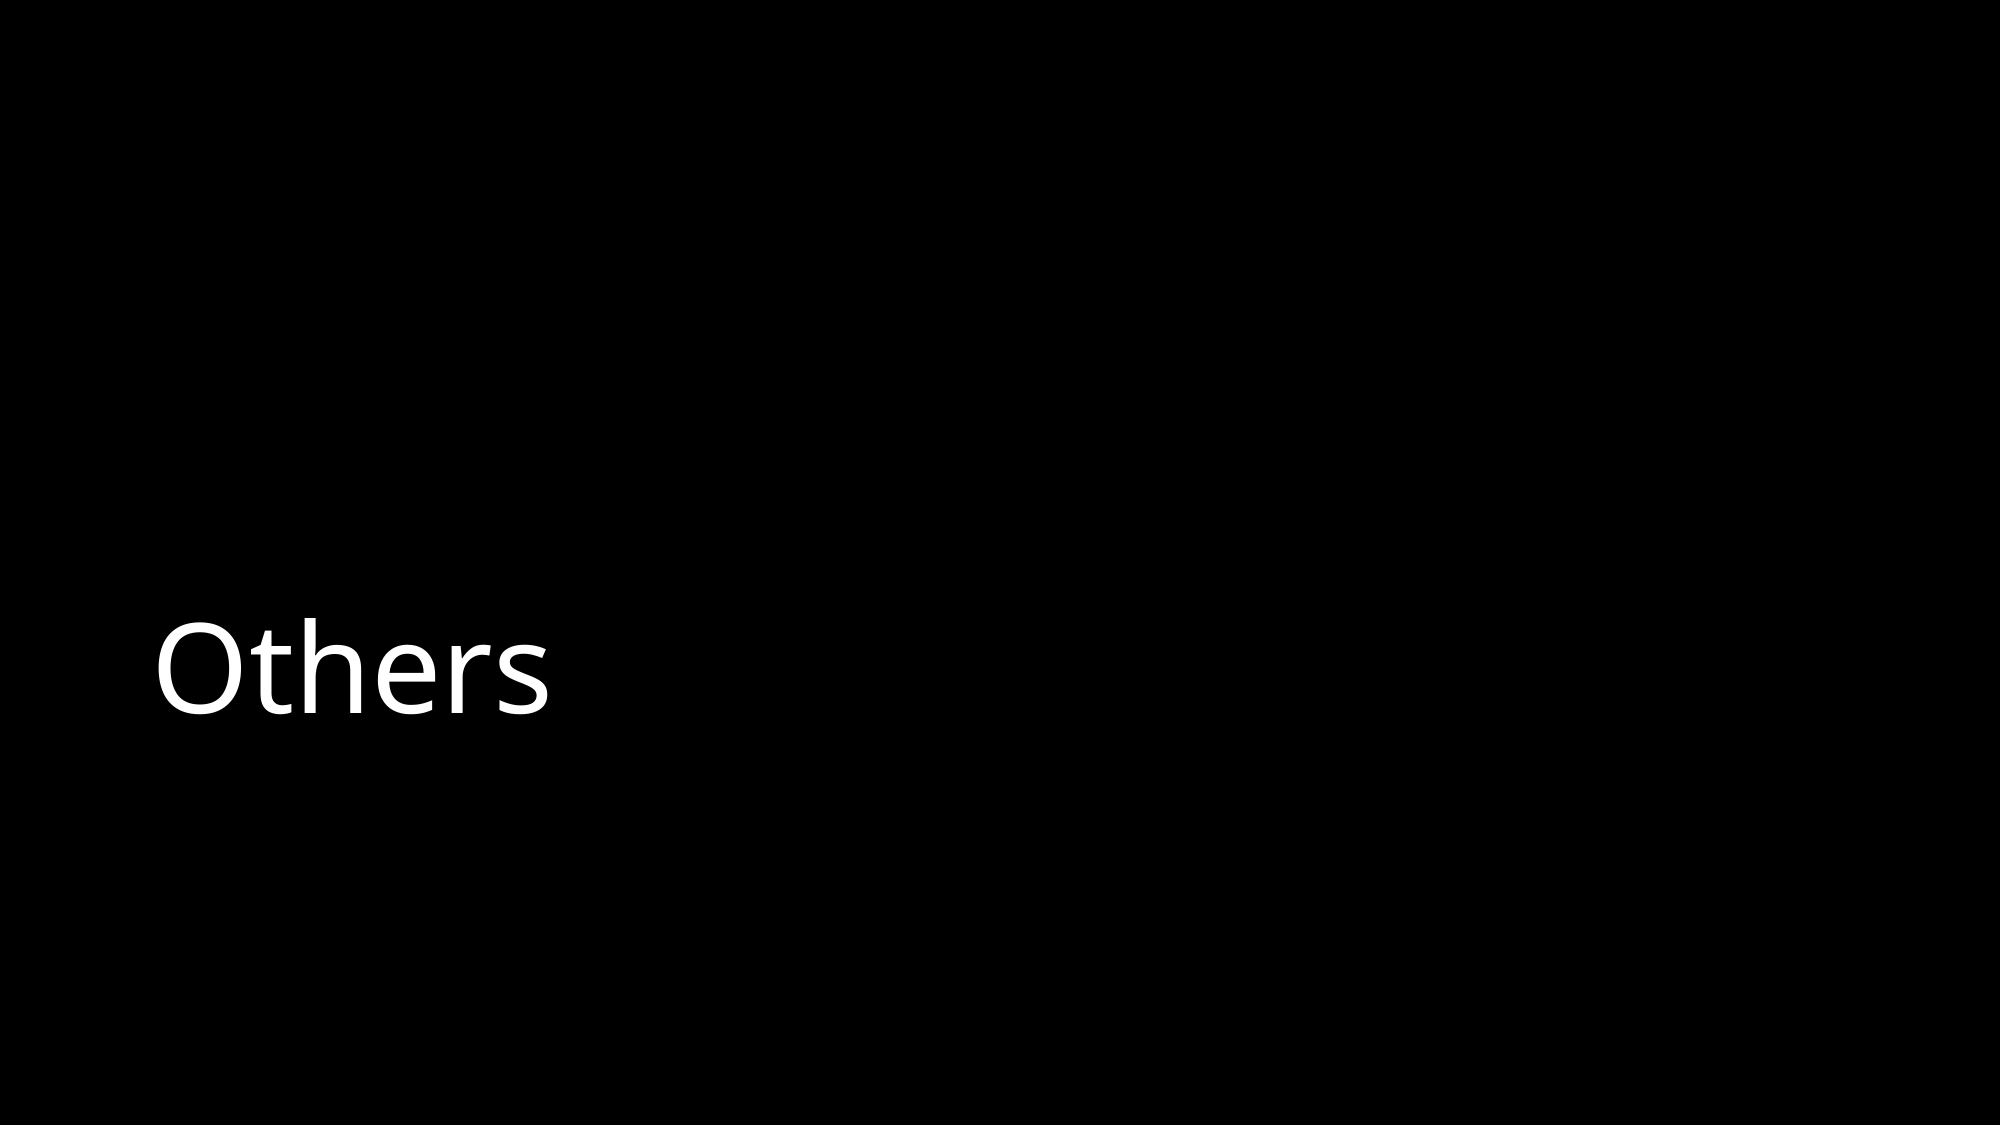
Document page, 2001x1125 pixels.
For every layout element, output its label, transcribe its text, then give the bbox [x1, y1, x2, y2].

title Others [136, 280, 1862, 749]
